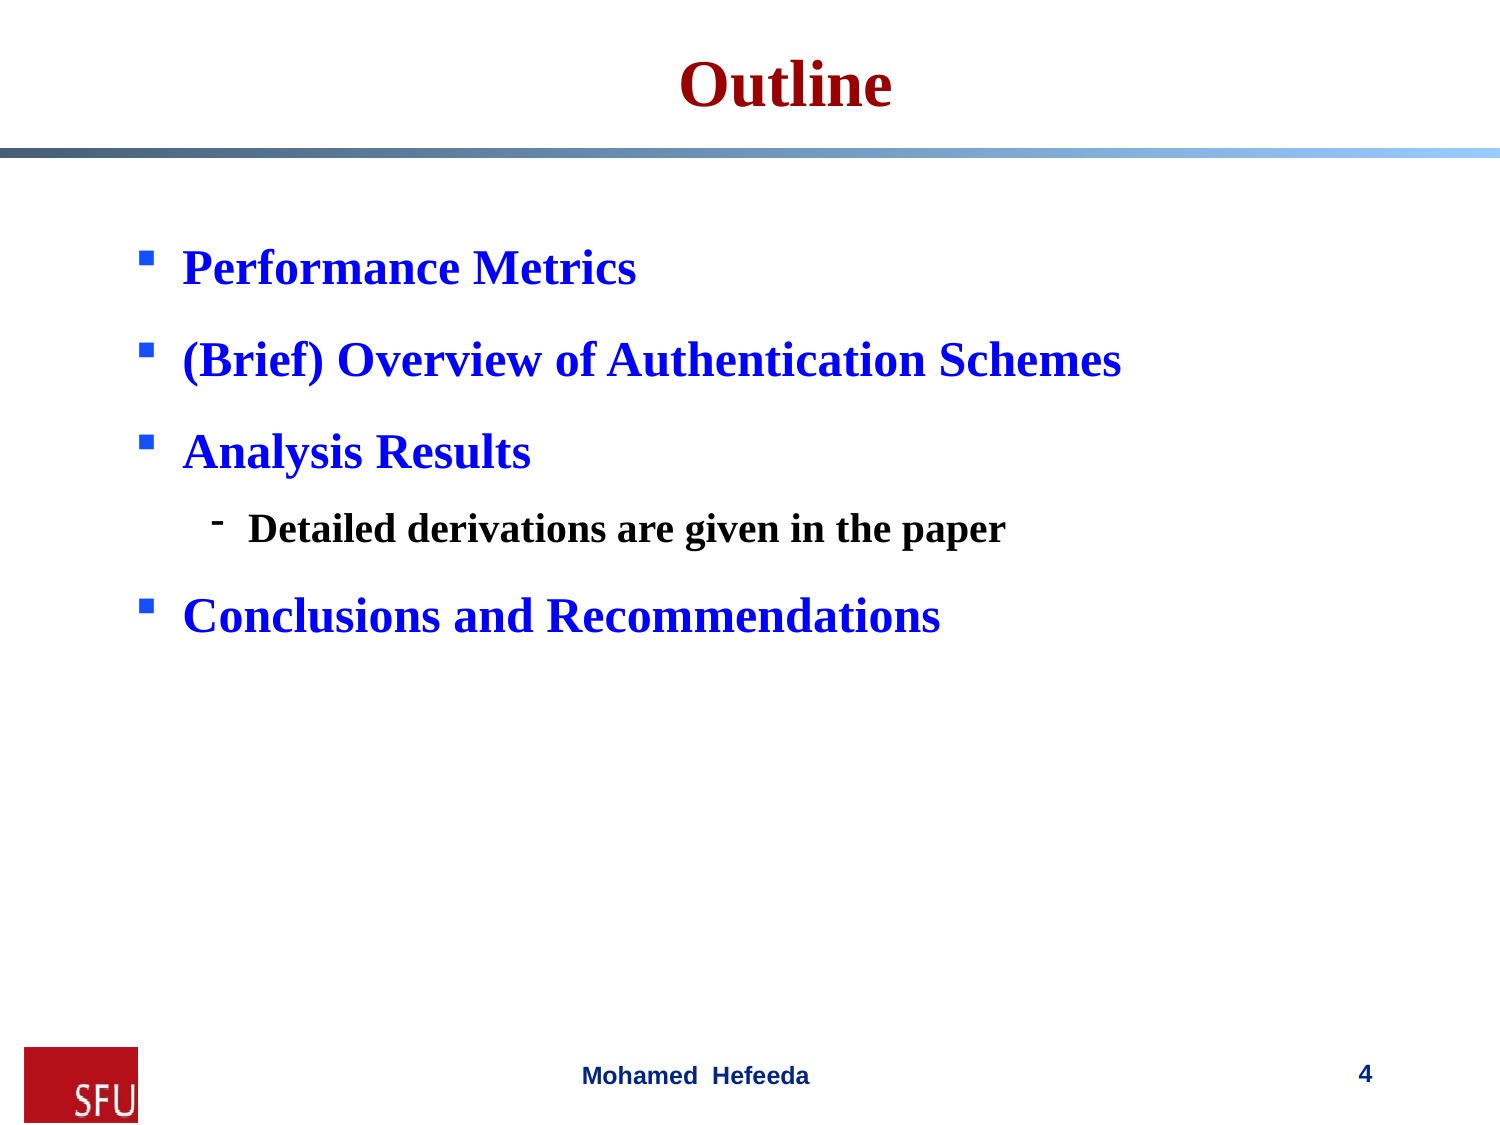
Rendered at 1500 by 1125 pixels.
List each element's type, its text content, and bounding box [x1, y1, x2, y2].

slide_number 4 [1074, 1049, 1388, 1125]
picture [24, 1047, 138, 1123]
list Performance Metrics (Brief) Overview of Authentication Schemes Analysis Results Detailed derivations are given in the paper Conclusions and Recommendations [120, 214, 1384, 997]
title Outline [149, 33, 1423, 128]
